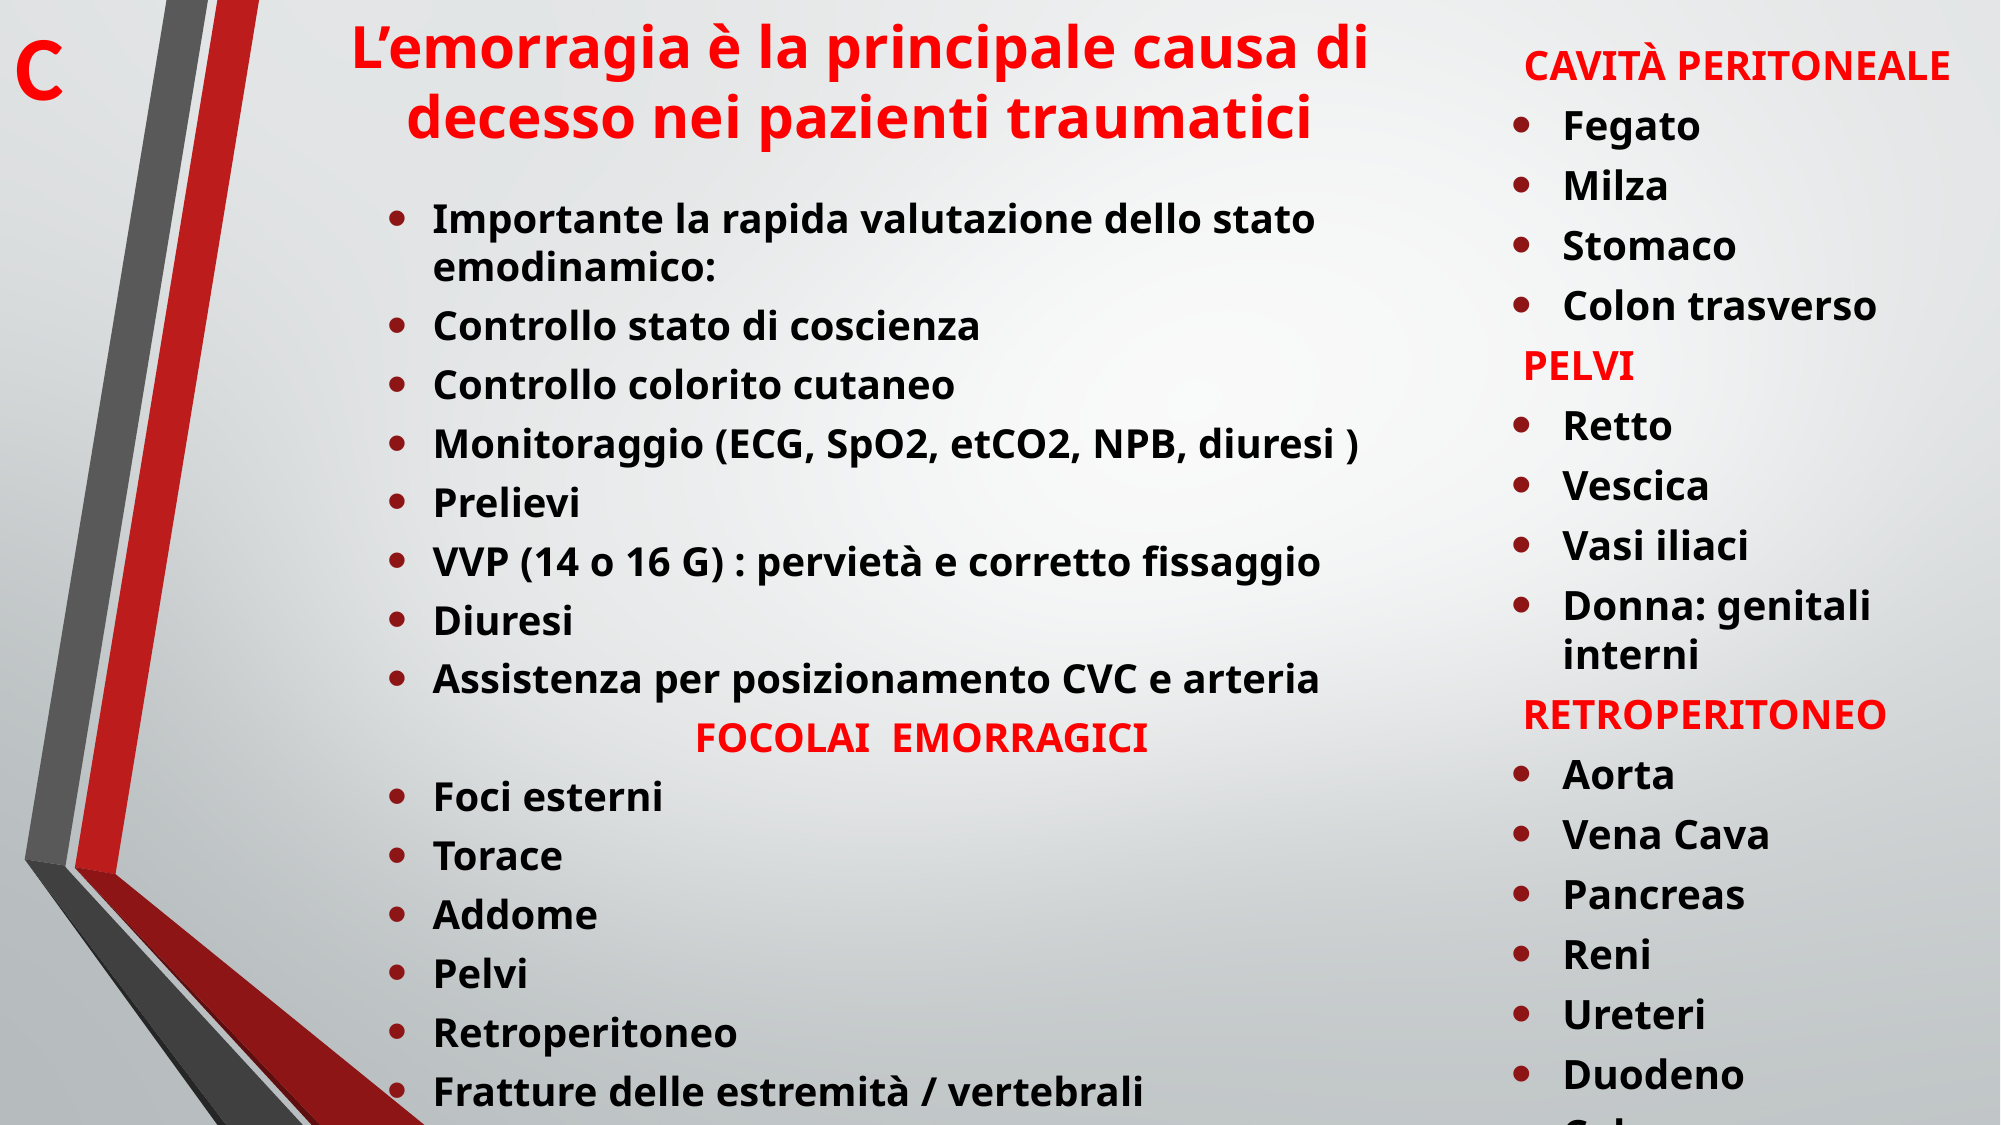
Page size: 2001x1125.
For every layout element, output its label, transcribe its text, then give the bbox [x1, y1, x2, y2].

title L’emorragia è la principale causa di decesso nei pazienti traumatici [281, 0, 1439, 233]
list Importante la rapida valutazione dello stato emodinamico: Controllo stato di coscienza Controllo colorito cutaneo Monitoraggio (ECG, SpO2, etCO2, NPB, diuresi ) Prelievi VVP (14 o 16 G) : pervietà e corretto fissaggio Diuresi Assistenza per posizionamento CVC e arteria FOCOLAI EMORRAGICI Foci esterni Torace Addome Pelvi Retroperitoneo Fratture delle estremità / vertebrali [372, 127, 1471, 1125]
text_box C [0, 1, 94, 127]
list CAVITÀ PERITONEALE Fegato Milza Stomaco Colon trasverso PELVI Retto Vescica Vasi iliaci Donna: genitali interni RETROPERITONEO Aorta Vena Cava Pancreas Reni Ureteri Duodeno Colon [1496, 27, 2000, 1125]
